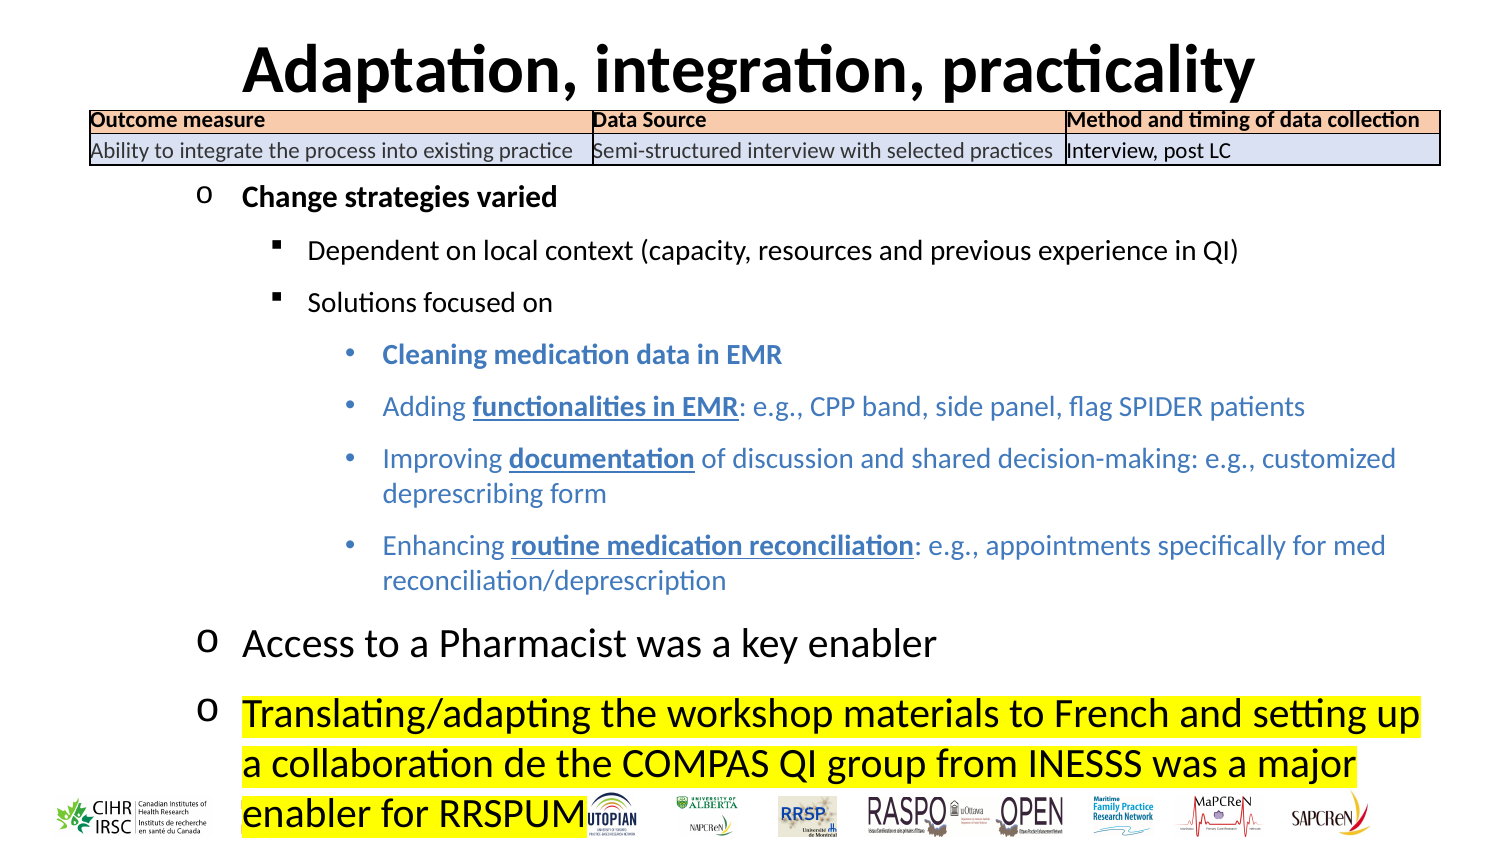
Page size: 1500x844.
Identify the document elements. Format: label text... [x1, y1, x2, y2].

table_cell Ability to integrate the process into existing practice [91, 134, 592, 164]
picture [675, 795, 739, 837]
picture [587, 792, 637, 836]
picture [1291, 788, 1371, 836]
table_cell Semi-structured interview with selected practices [594, 134, 1065, 164]
picture [54, 796, 213, 837]
table_header Outcome measure [91, 111, 592, 133]
picture [372, 797, 549, 839]
picture [1174, 796, 1264, 837]
list Change strategies varied Dependent on local context (capacity, resources and previous experience in QI) Solutions focused on Cleaning medication data in EMR Adding functionalities in EMR: e.g., CPP band, side panel, flag SPIDER patients Improving documentation of discussion and shared decision-making: e.g., customized deprescribing form Enhancing routine medication reconciliation: e.g., appointments specifically for med reconciliation/deprescription Access to a Pharmacist was a key enabler Translating/adapting the workshop materials to French and setting up a collaboration de the COMPAS QI group from INESSS was a major enabler for RRSPUM [105, 169, 1456, 705]
picture [239, 794, 350, 840]
table_header Data Source [594, 111, 1065, 133]
picture [778, 796, 837, 837]
title Adaptation, integration, practicality [75, 63, 1425, 150]
picture [1093, 796, 1154, 836]
table_cell Interview, post LC [1067, 134, 1439, 164]
table_header Method and timing of data collection [1067, 111, 1439, 133]
